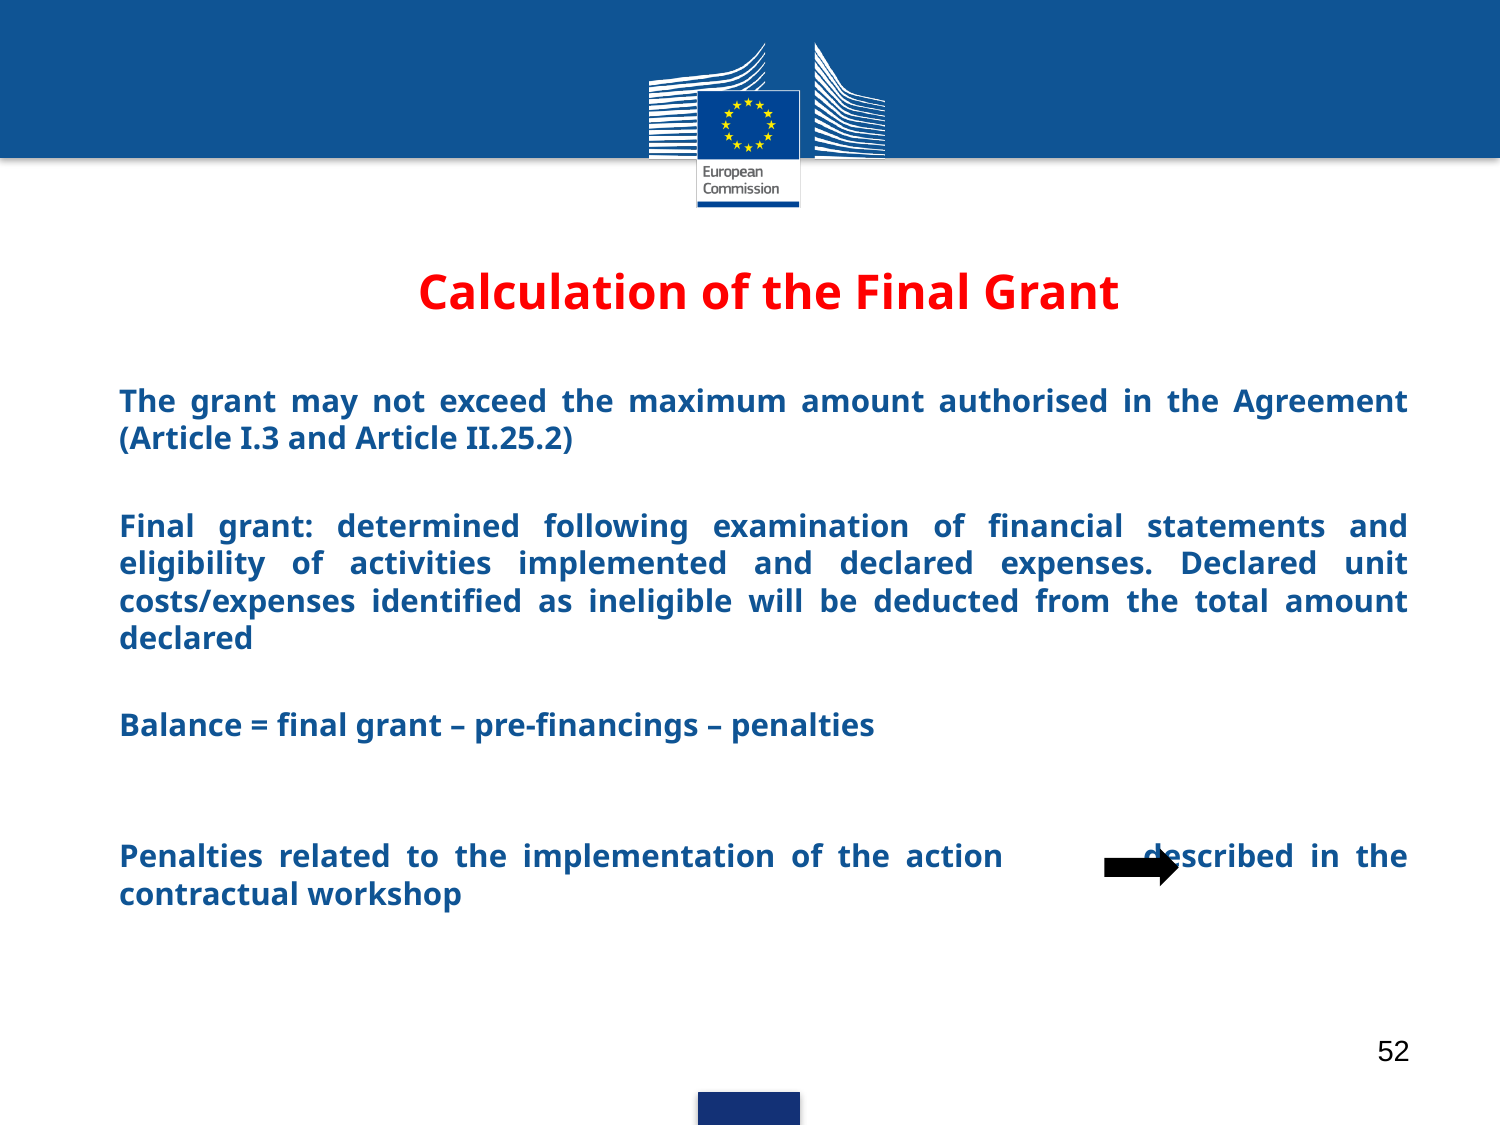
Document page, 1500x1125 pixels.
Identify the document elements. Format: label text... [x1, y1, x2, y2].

picture [649, 42, 885, 208]
slide_number 52 [1074, 1024, 1425, 1103]
title Calculation of the Final Grant [64, 219, 1415, 362]
text_box [1104, 848, 1179, 887]
list The grant may not exceed the maximum amount authorised in the Agreement (Article I.3 and Article II.25.2) Final grant: determined following examination of financial statements and eligibility of activities implemented and declared expenses. Declared unit costs/expenses identified as ineligible will be deducted from the total amount declared Balance = final grant – pre-financings – penalties Penalties related to the implementation of the action described in the contractual workshop [75, 373, 1425, 988]
